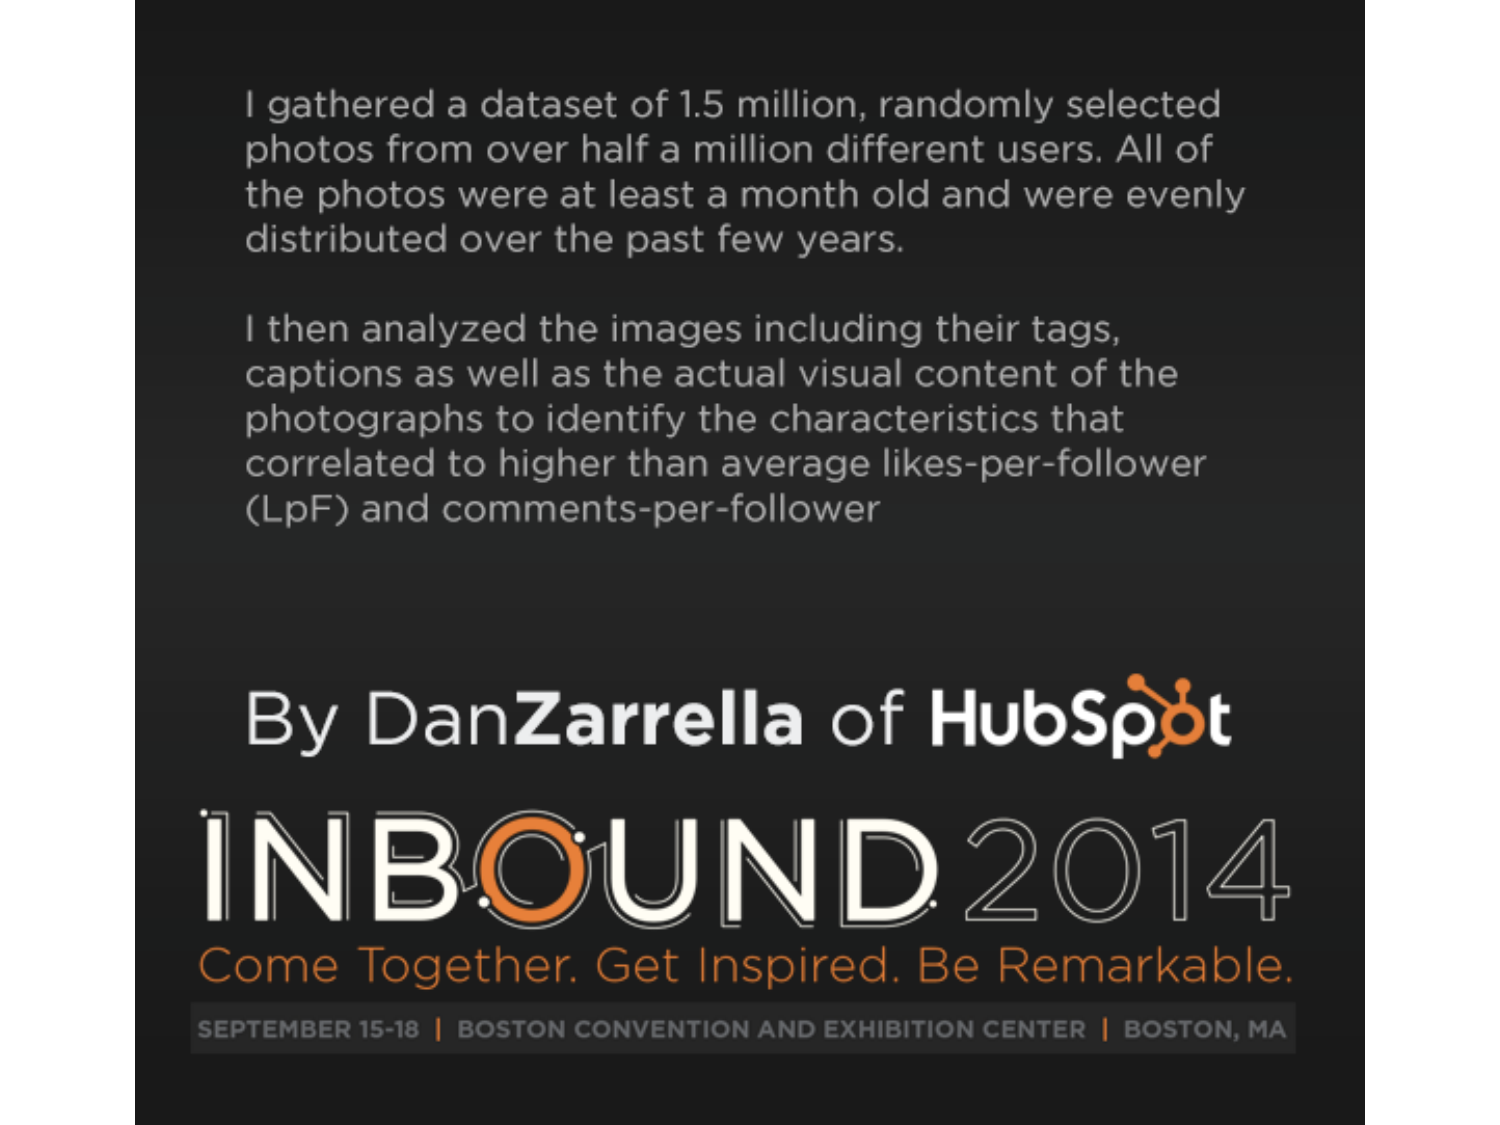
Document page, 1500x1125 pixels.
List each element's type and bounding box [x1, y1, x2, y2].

picture [135, 0, 1365, 1125]
